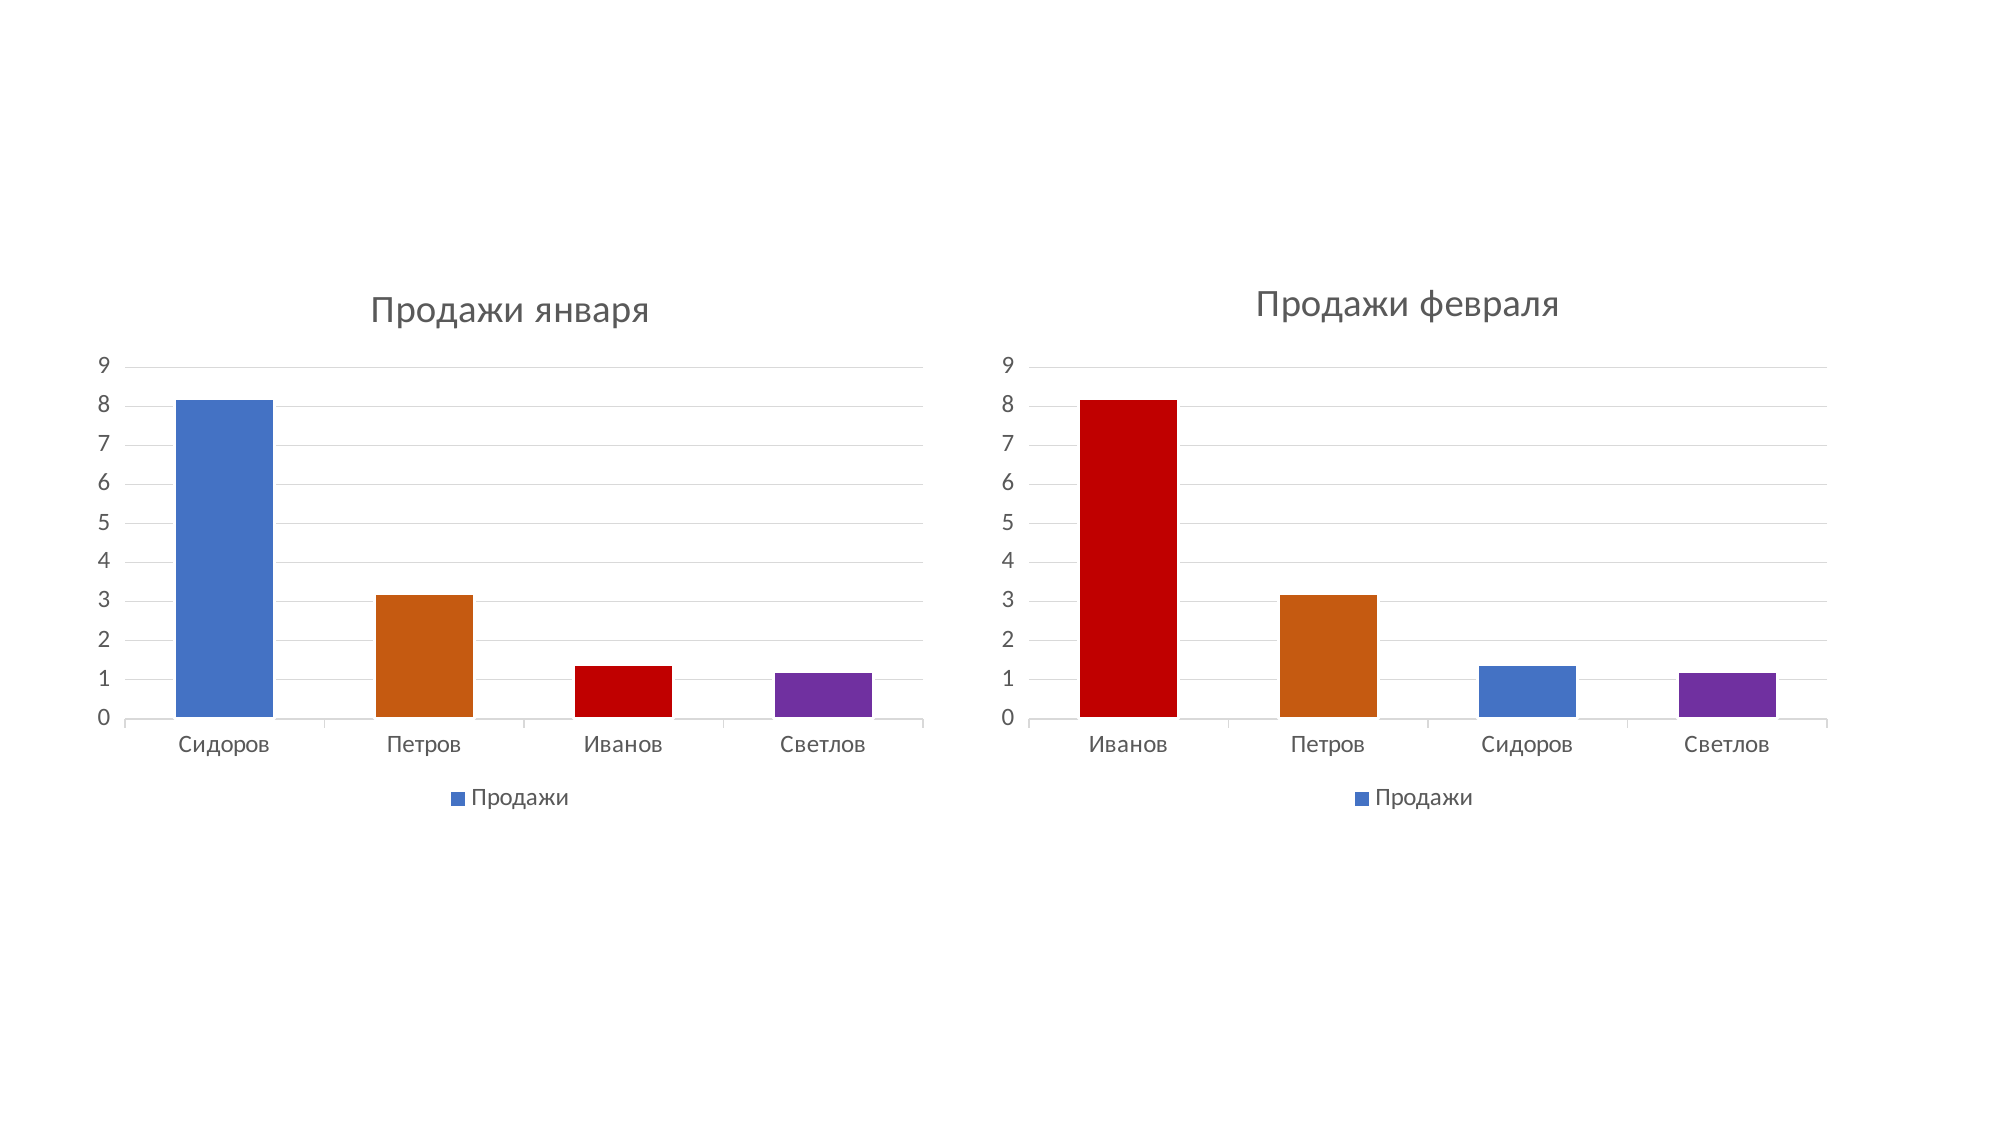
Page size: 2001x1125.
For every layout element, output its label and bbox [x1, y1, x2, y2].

chart [80, 262, 941, 818]
chart [984, 262, 1845, 818]
